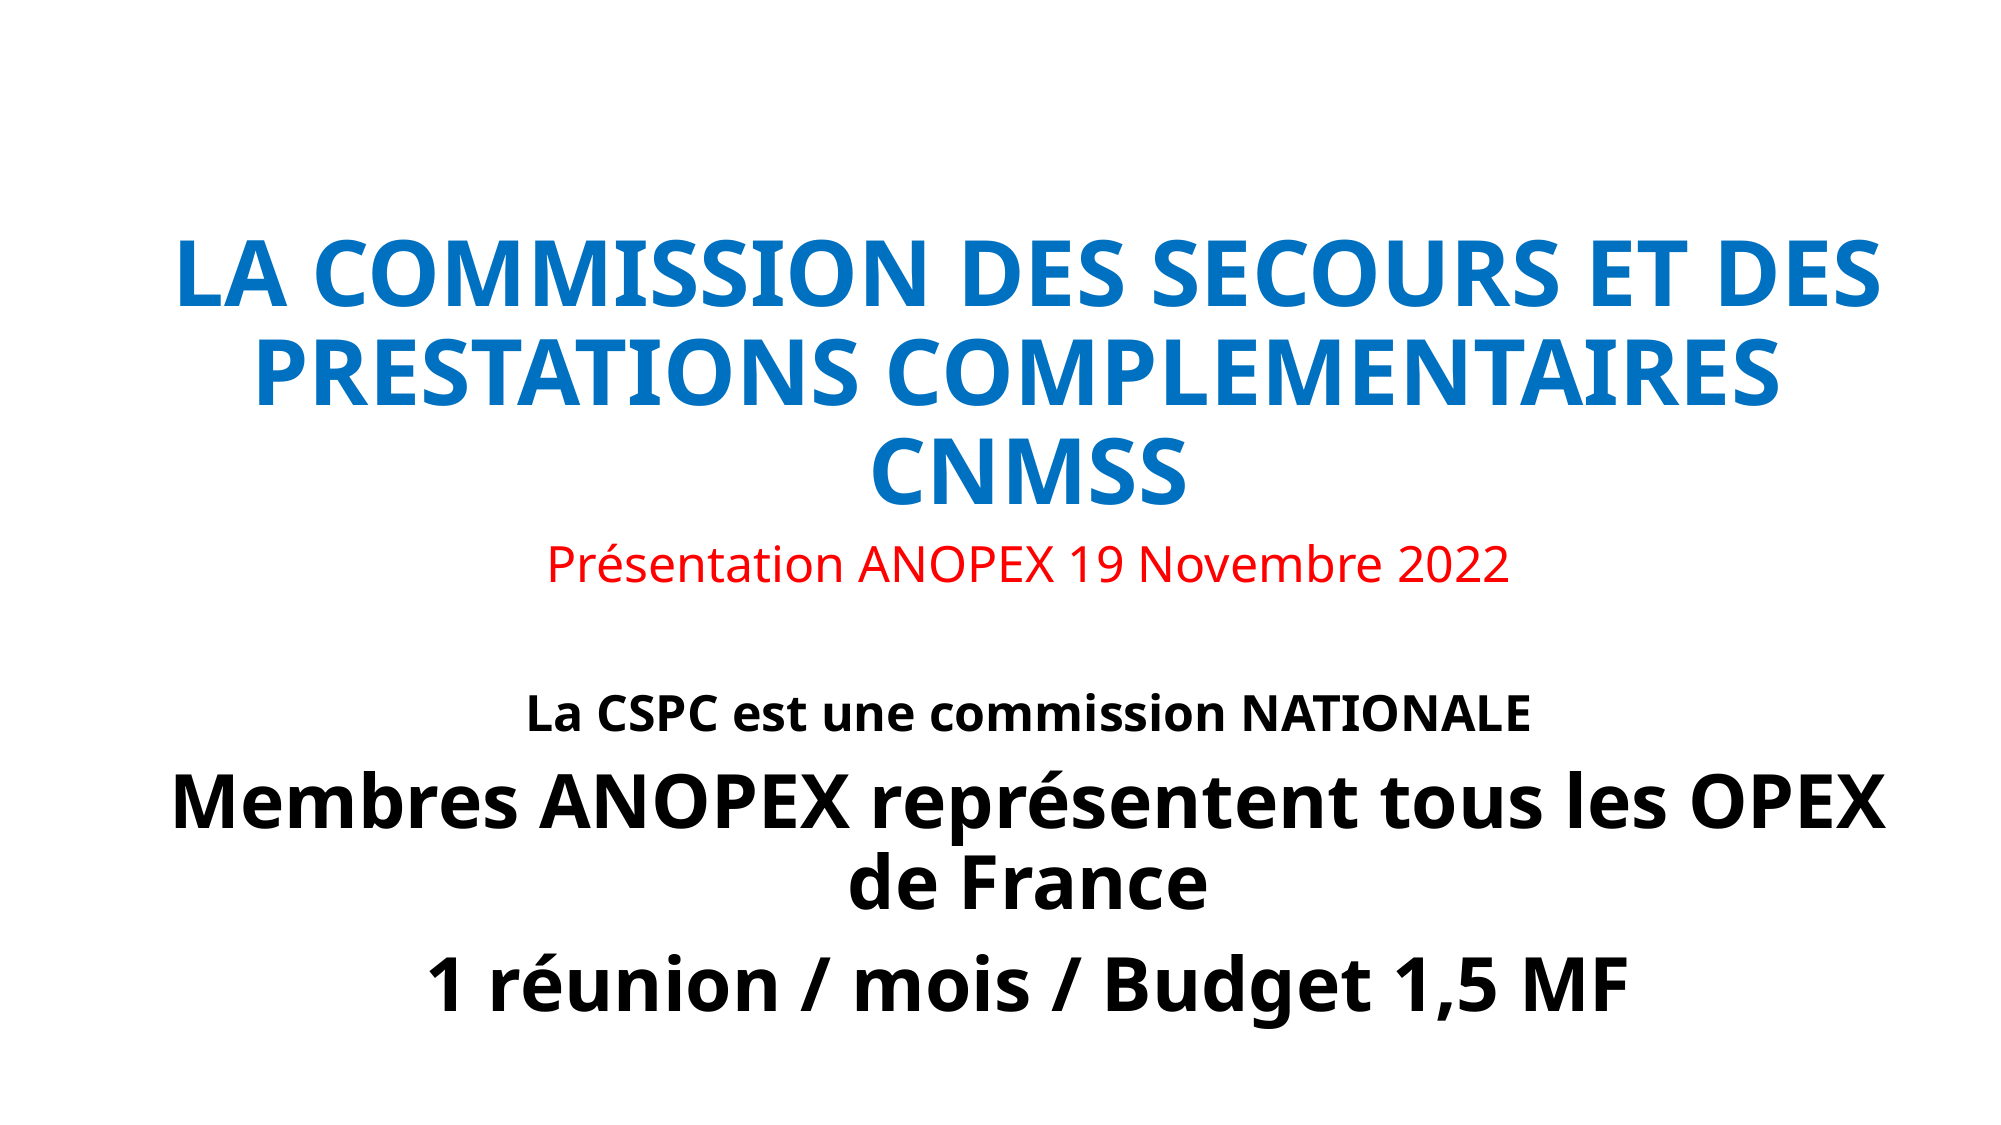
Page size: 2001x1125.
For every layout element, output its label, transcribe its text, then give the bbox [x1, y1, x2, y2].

subtitle Présentation ANOPEX 19 Novembre 2022 La CSPC est une commission NATIONALE Membres ANOPEX représentent tous les OPEX de France 1 réunion / mois / Budget 1,5 MF [104, 531, 1954, 1071]
title LA COMMISSION DES SECOURS ET DES PRESTATIONS COMPLEMENTAIRES CNMSS [104, 184, 1954, 531]
